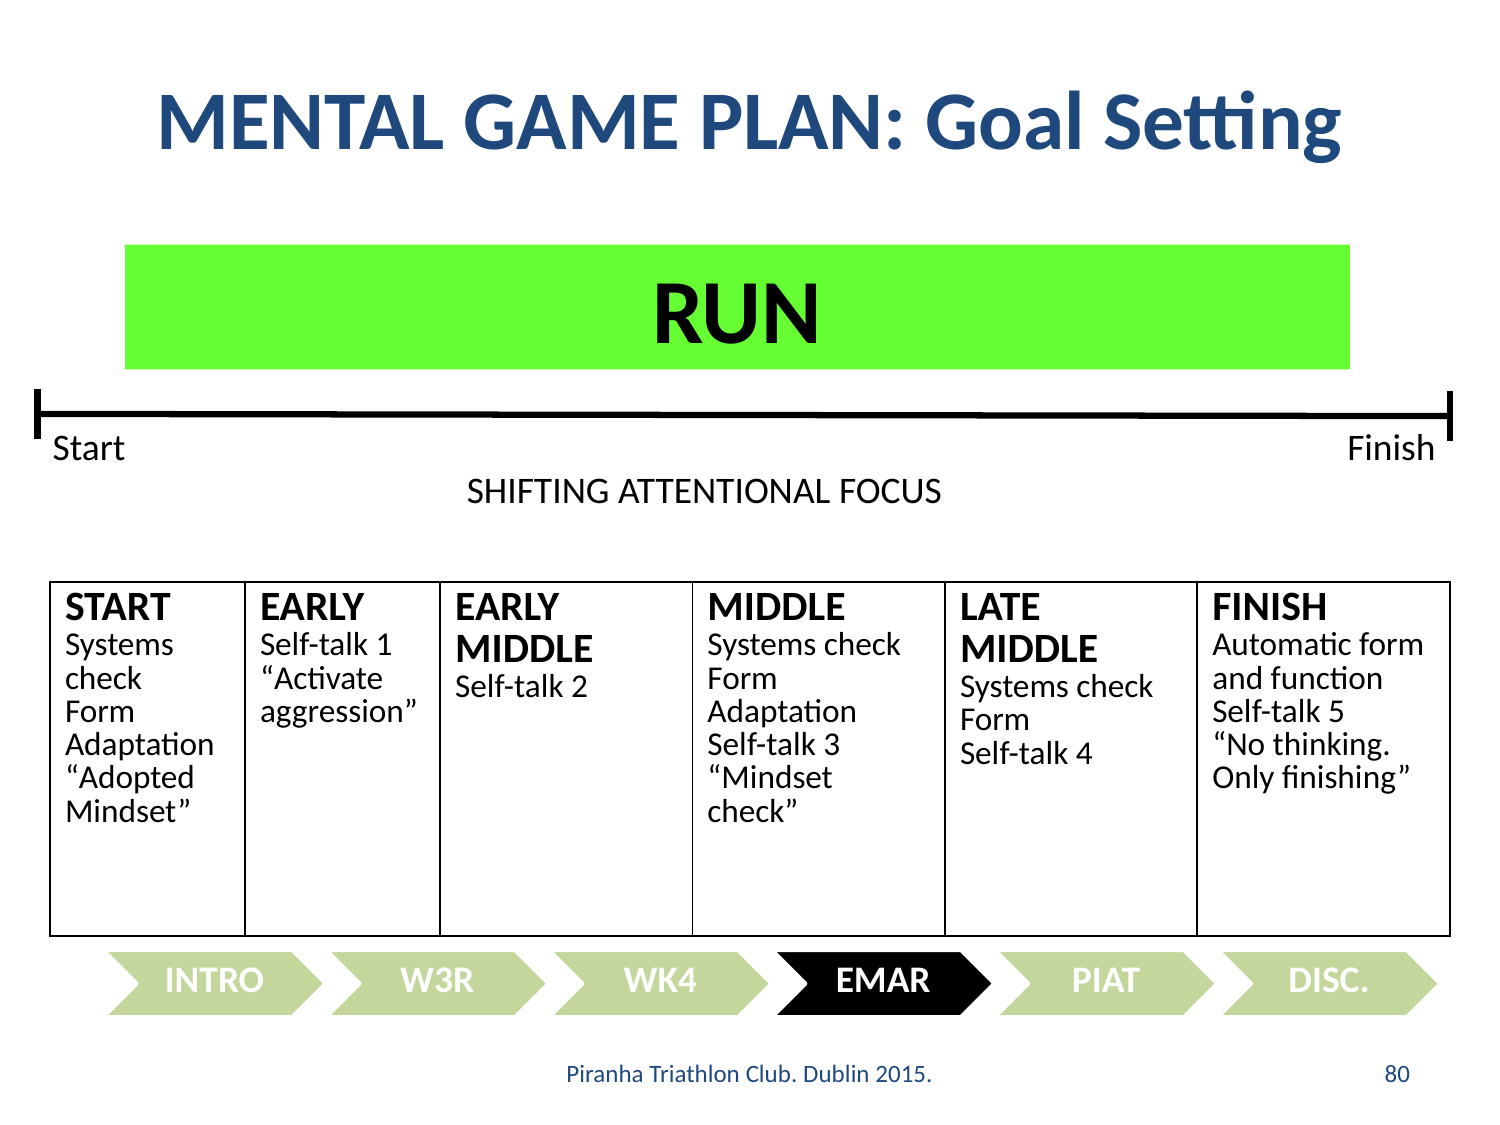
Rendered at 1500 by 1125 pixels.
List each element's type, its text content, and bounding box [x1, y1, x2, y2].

footer Piranha Triathlon Club. Dublin 2015. [512, 1042, 988, 1103]
table_header START Systems check Form Adaptation “Adopted Mindset” [51, 583, 244, 935]
table_header EARLY Self-talk 1 “Activate aggression” [246, 583, 439, 935]
text_box Start [38, 426, 141, 476]
text_box RUN [125, 244, 1350, 370]
title MENTAL GAME PLAN: Goal Setting [75, 45, 1425, 188]
text_box Finish [1332, 426, 1451, 476]
text_box SHIFTING ATTENTIONAL FOCUS [452, 458, 958, 519]
table_header FINISH Automatic form and function Self-talk 5 “No thinking. Only finishing” [1198, 583, 1449, 935]
table_header MIDDLE Systems check Form Adaptation Self-talk 3 “Mindset check” [693, 583, 944, 935]
table_header LATE MIDDLE Systems check Form Self-talk 4 [946, 583, 1196, 935]
table_header EARLY MIDDLE Self-talk 2 [441, 583, 692, 935]
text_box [102, 949, 1441, 1018]
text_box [41, 413, 1445, 417]
slide_number 80 [1074, 1042, 1425, 1103]
